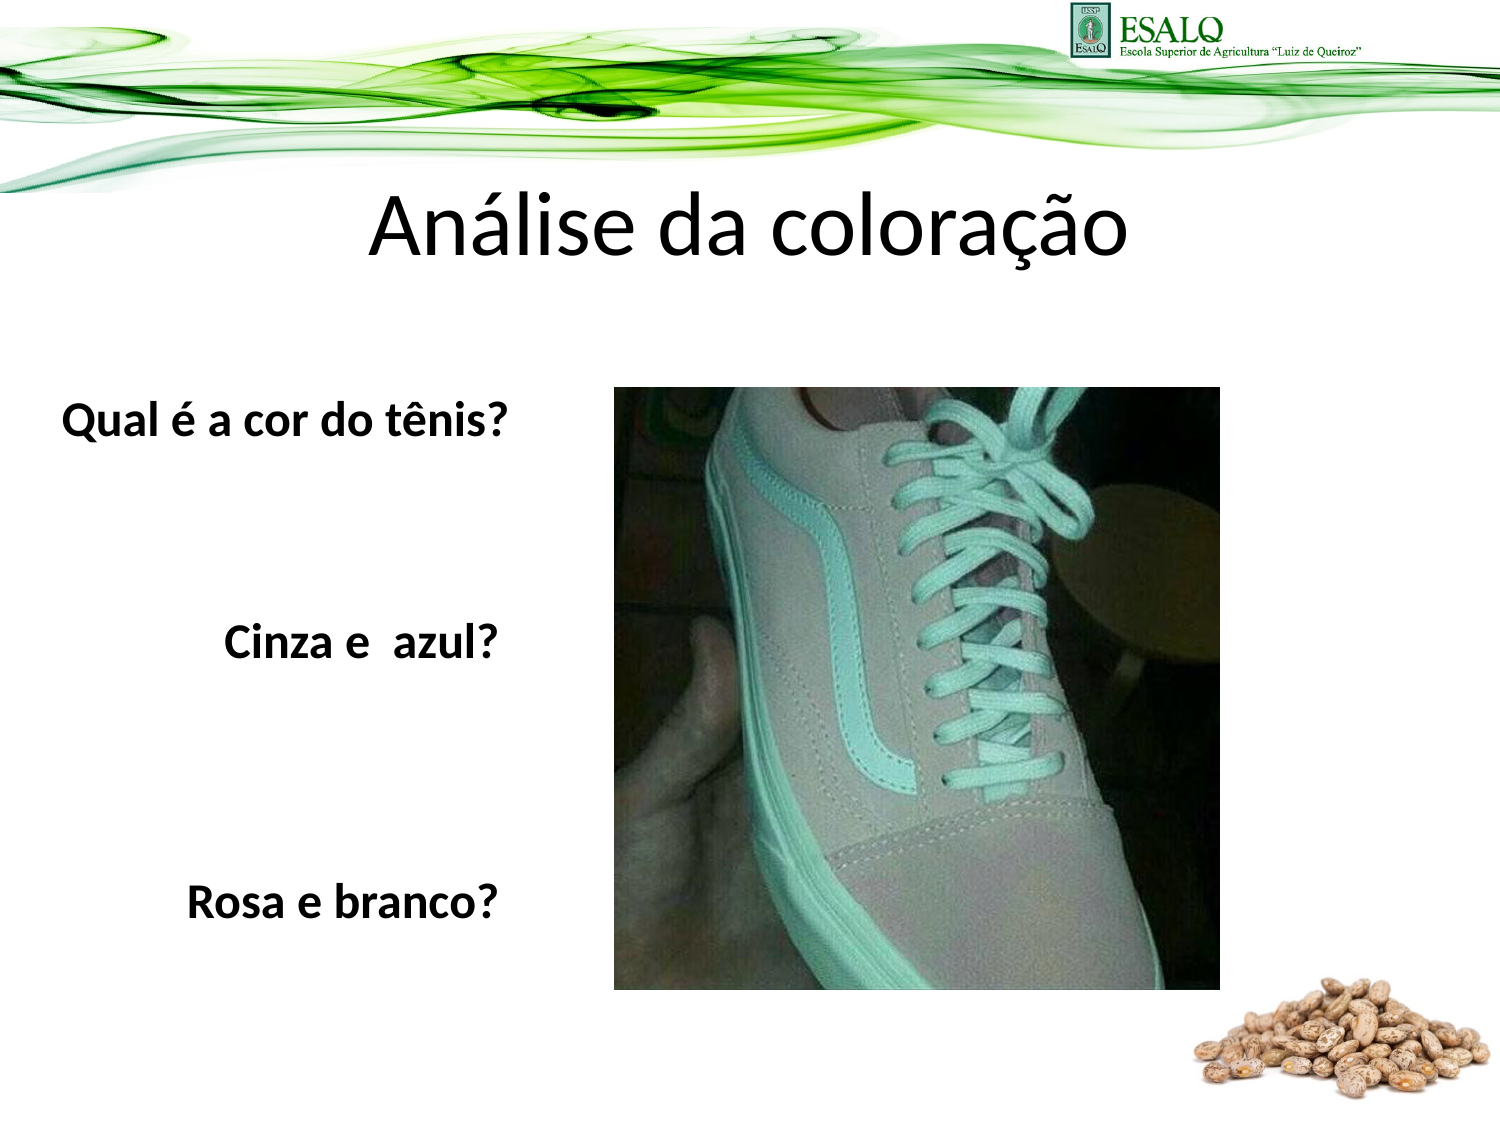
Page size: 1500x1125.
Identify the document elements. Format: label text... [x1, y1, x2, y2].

text_box Cinza e azul? [210, 602, 513, 676]
picture [613, 387, 1497, 1117]
text_box Rosa e branco? [173, 861, 513, 935]
text_box Qual é a cor do tênis? [48, 379, 523, 453]
picture [0, 0, 1500, 193]
title Análise da coloração [75, 125, 1425, 313]
